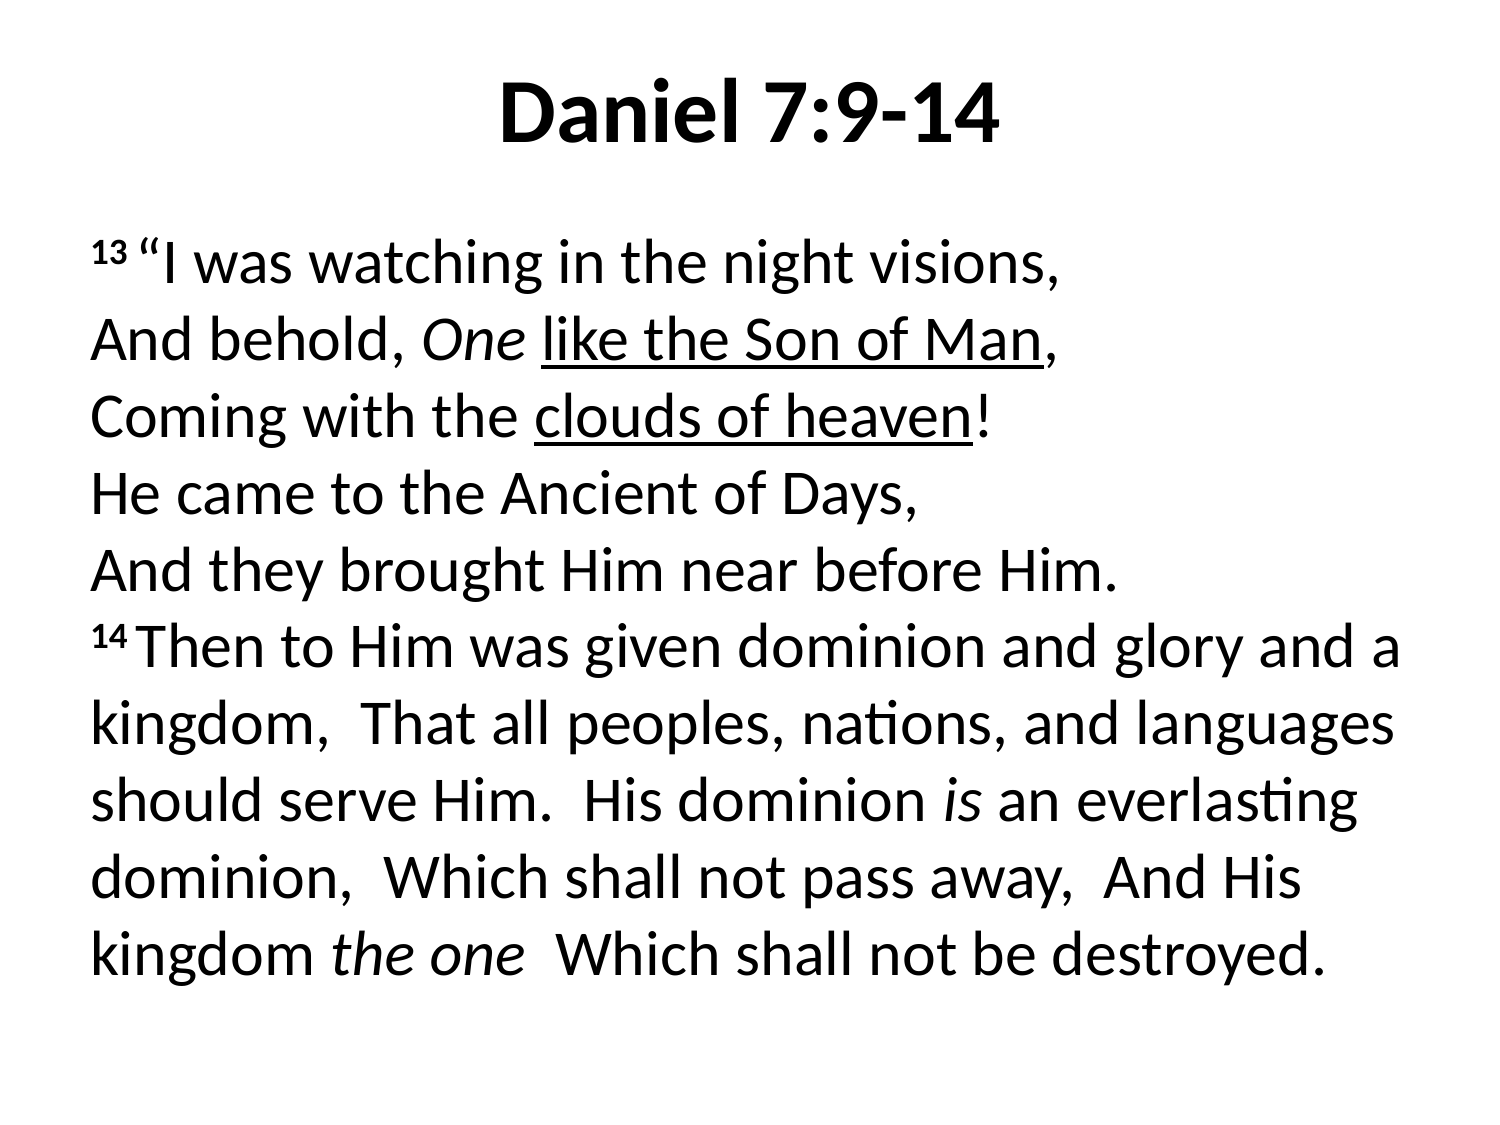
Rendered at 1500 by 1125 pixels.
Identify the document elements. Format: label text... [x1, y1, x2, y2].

list 13 “I was watching in the night visions, And behold, One like the Son of Man, Coming with the clouds of heaven! He came to the Ancient of Days, And they brought Him near before Him. 14 Then to Him was given dominion and glory and a kingdom, That all peoples, nations, and languages should serve Him. His dominion is an everlasting dominion, Which shall not pass away, And His kingdom the one Which shall not be destroyed. [75, 212, 1425, 1063]
title Daniel 7:9-14 [75, 12, 1425, 200]
